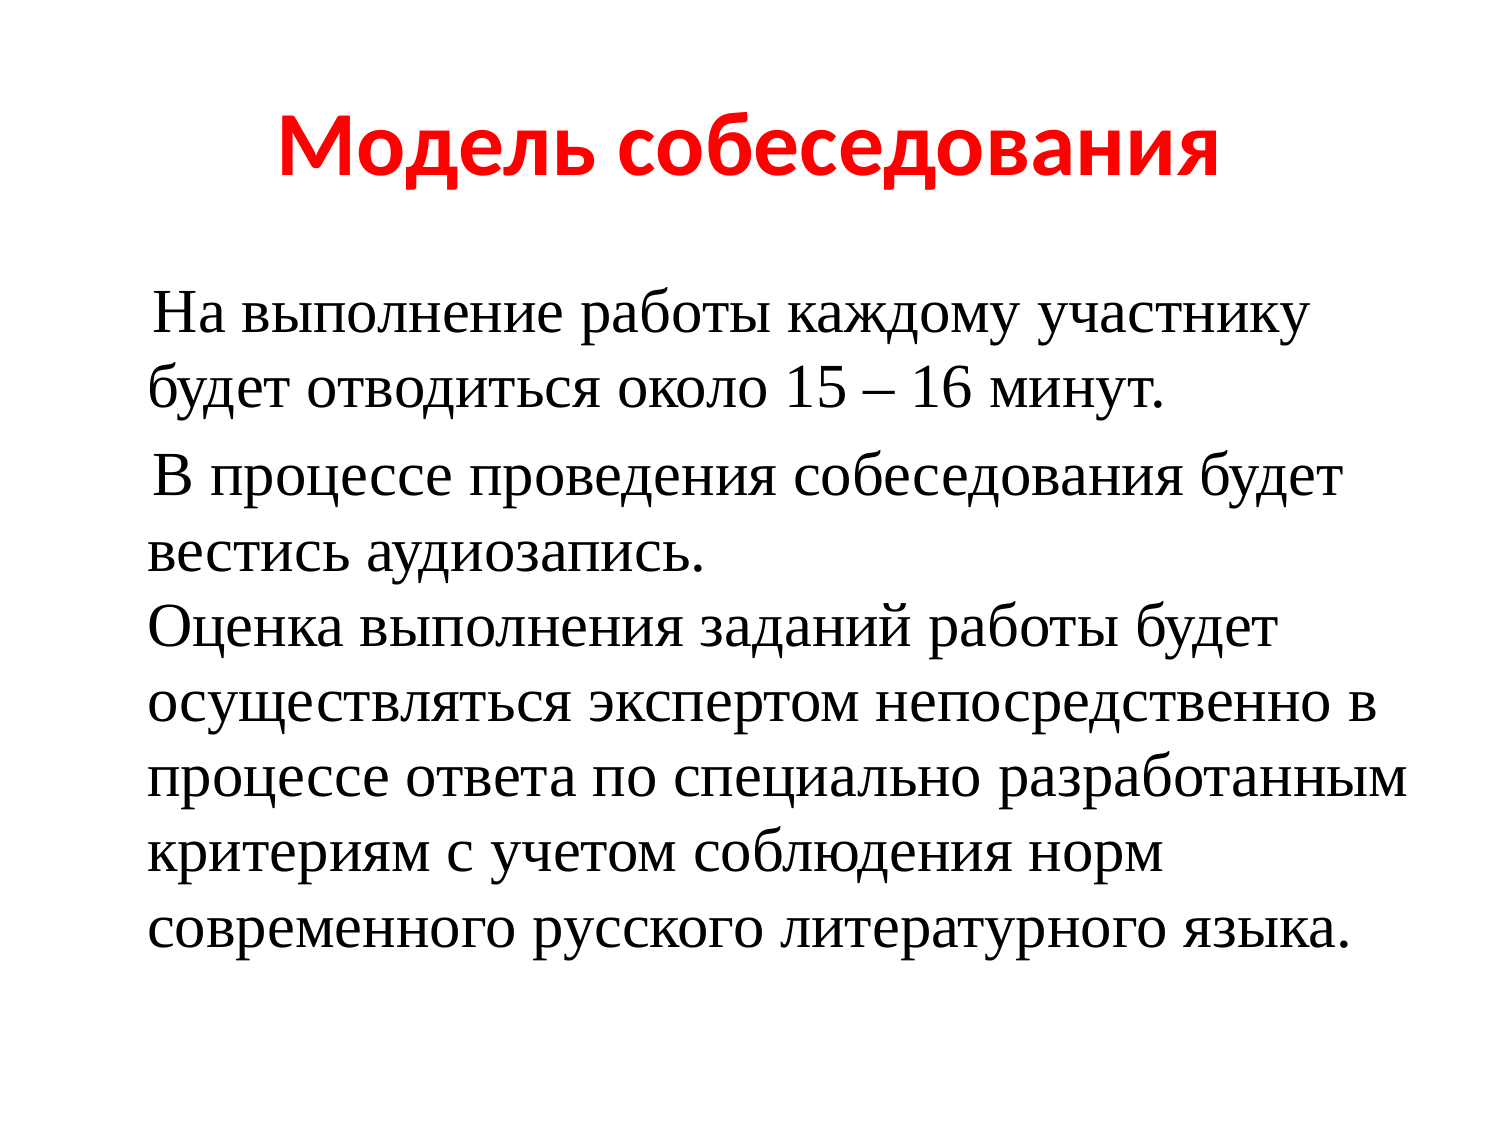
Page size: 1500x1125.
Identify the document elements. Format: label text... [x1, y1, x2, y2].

list На выполнение работы каждому участнику будет отводиться около 15 – 16 минут. В процессе проведения собеседования будет вестись аудиозапись. Оценка выполнения заданий работы будет осуществляться экспертом непосредственно в процессе ответа по специально разработанным критериям с учетом соблюдения норм современного русского литературного языка. [75, 262, 1425, 1005]
title Модель собеседования [75, 45, 1425, 233]
